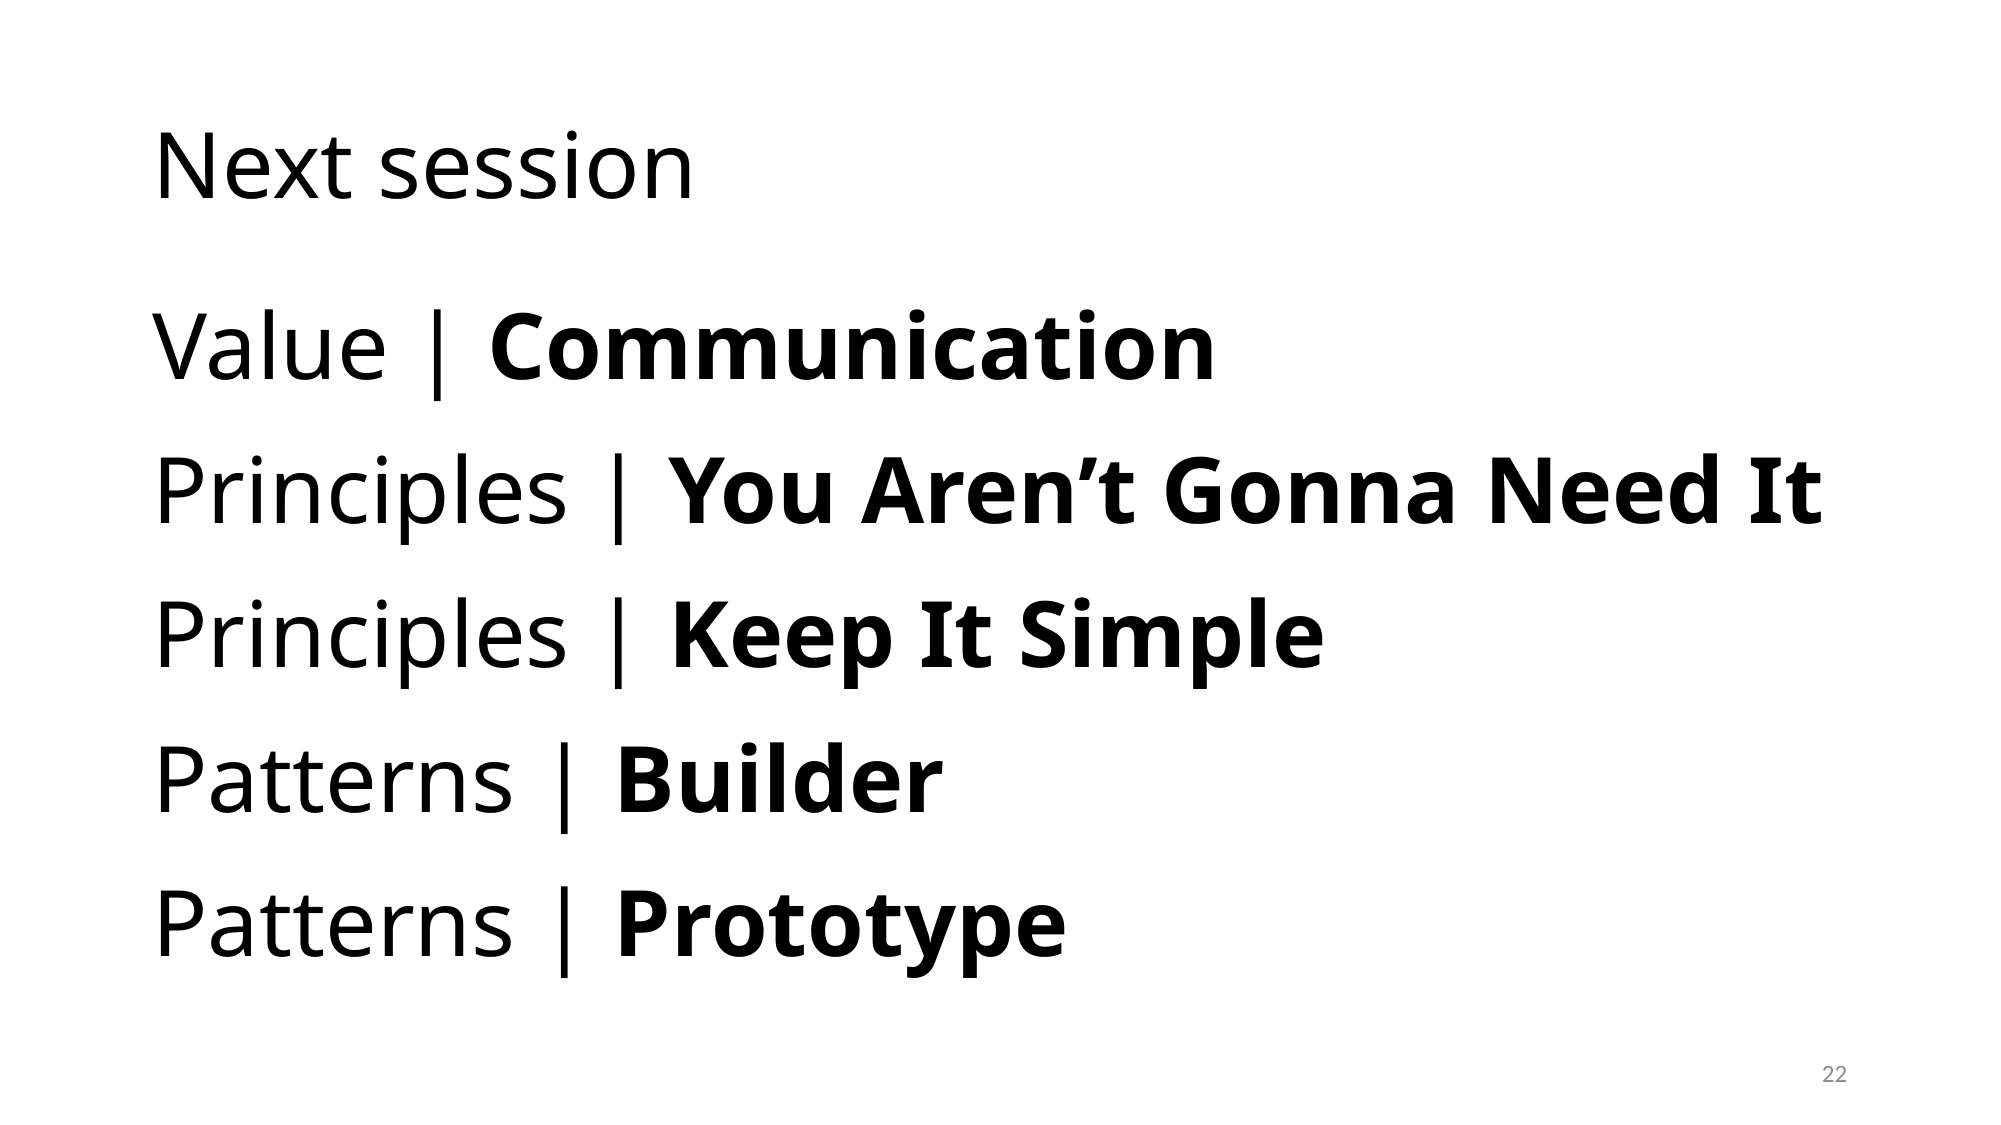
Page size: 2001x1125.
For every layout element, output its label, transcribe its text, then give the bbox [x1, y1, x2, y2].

text_box Principles | Keep It Simple [137, 566, 1863, 710]
text_box Patterns | Builder [137, 710, 1863, 854]
slide_number 22 [1412, 1042, 1863, 1103]
text_box Patterns | Prototype [137, 854, 1863, 1000]
text_box Principles | You Aren’t Gonna Need It [137, 421, 1863, 566]
text_box Value | Communication [137, 277, 1863, 421]
title Next session [137, 59, 1863, 277]
